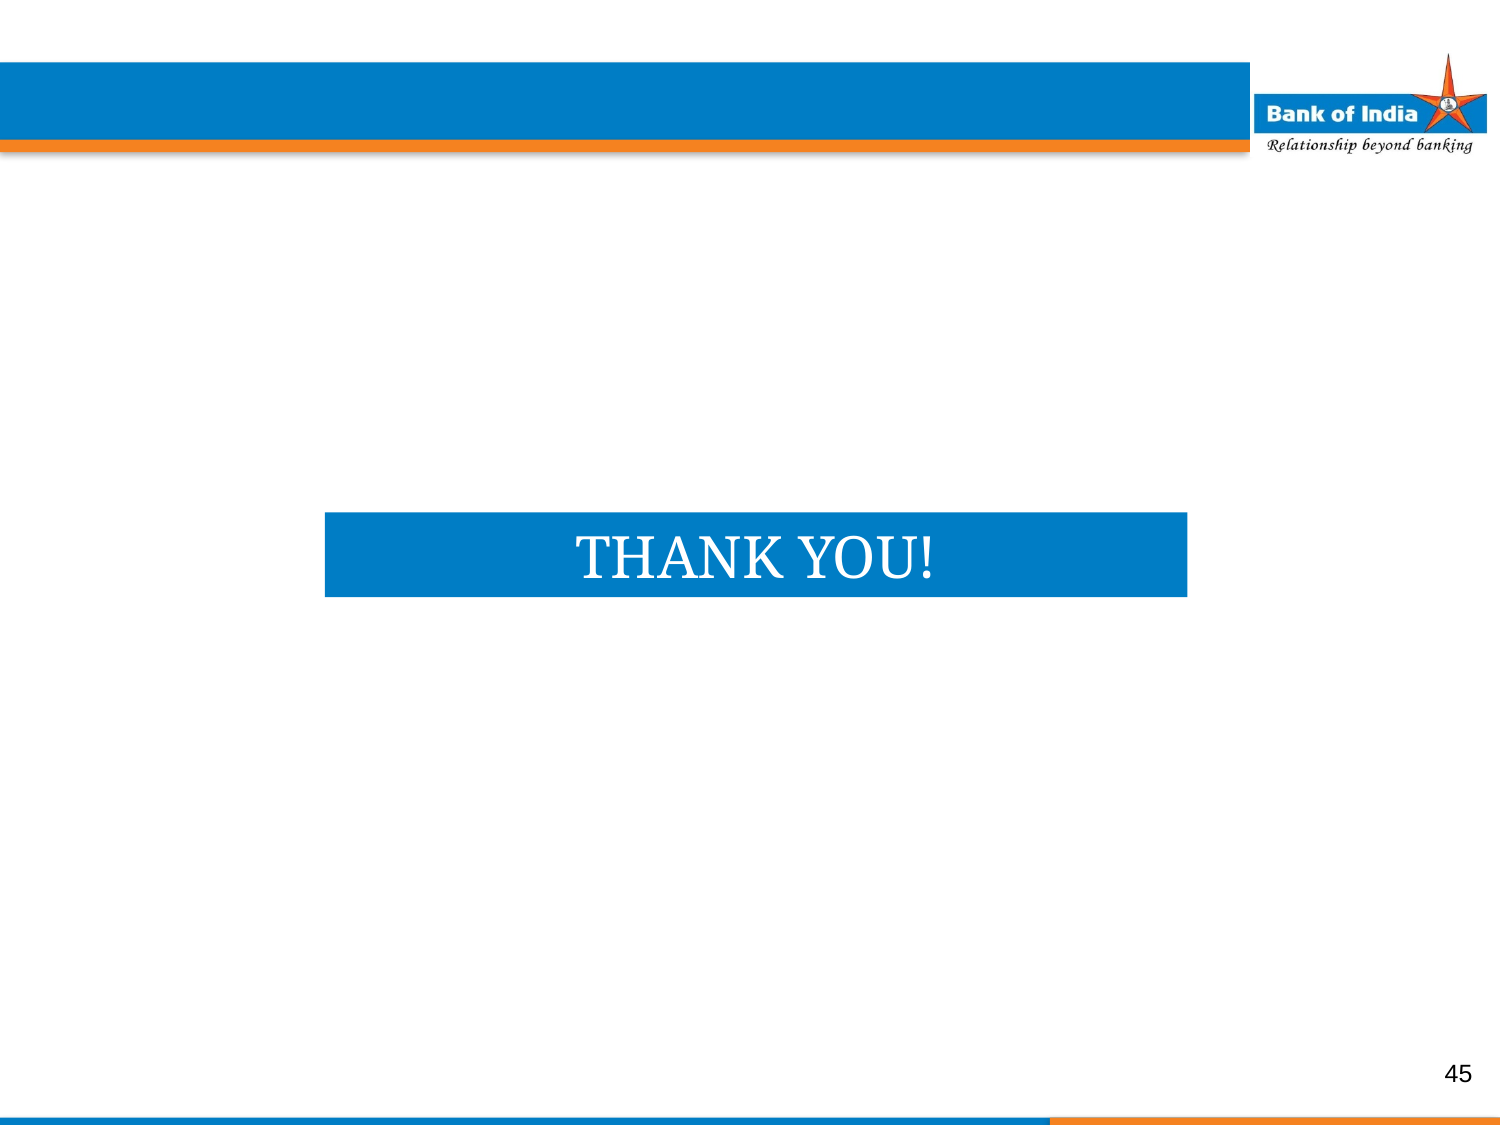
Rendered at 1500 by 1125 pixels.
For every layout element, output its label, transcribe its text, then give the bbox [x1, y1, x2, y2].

picture [1250, 50, 1488, 157]
slide_number 45 [1137, 1042, 1488, 1103]
text_box THANK YOU! [324, 512, 1188, 598]
